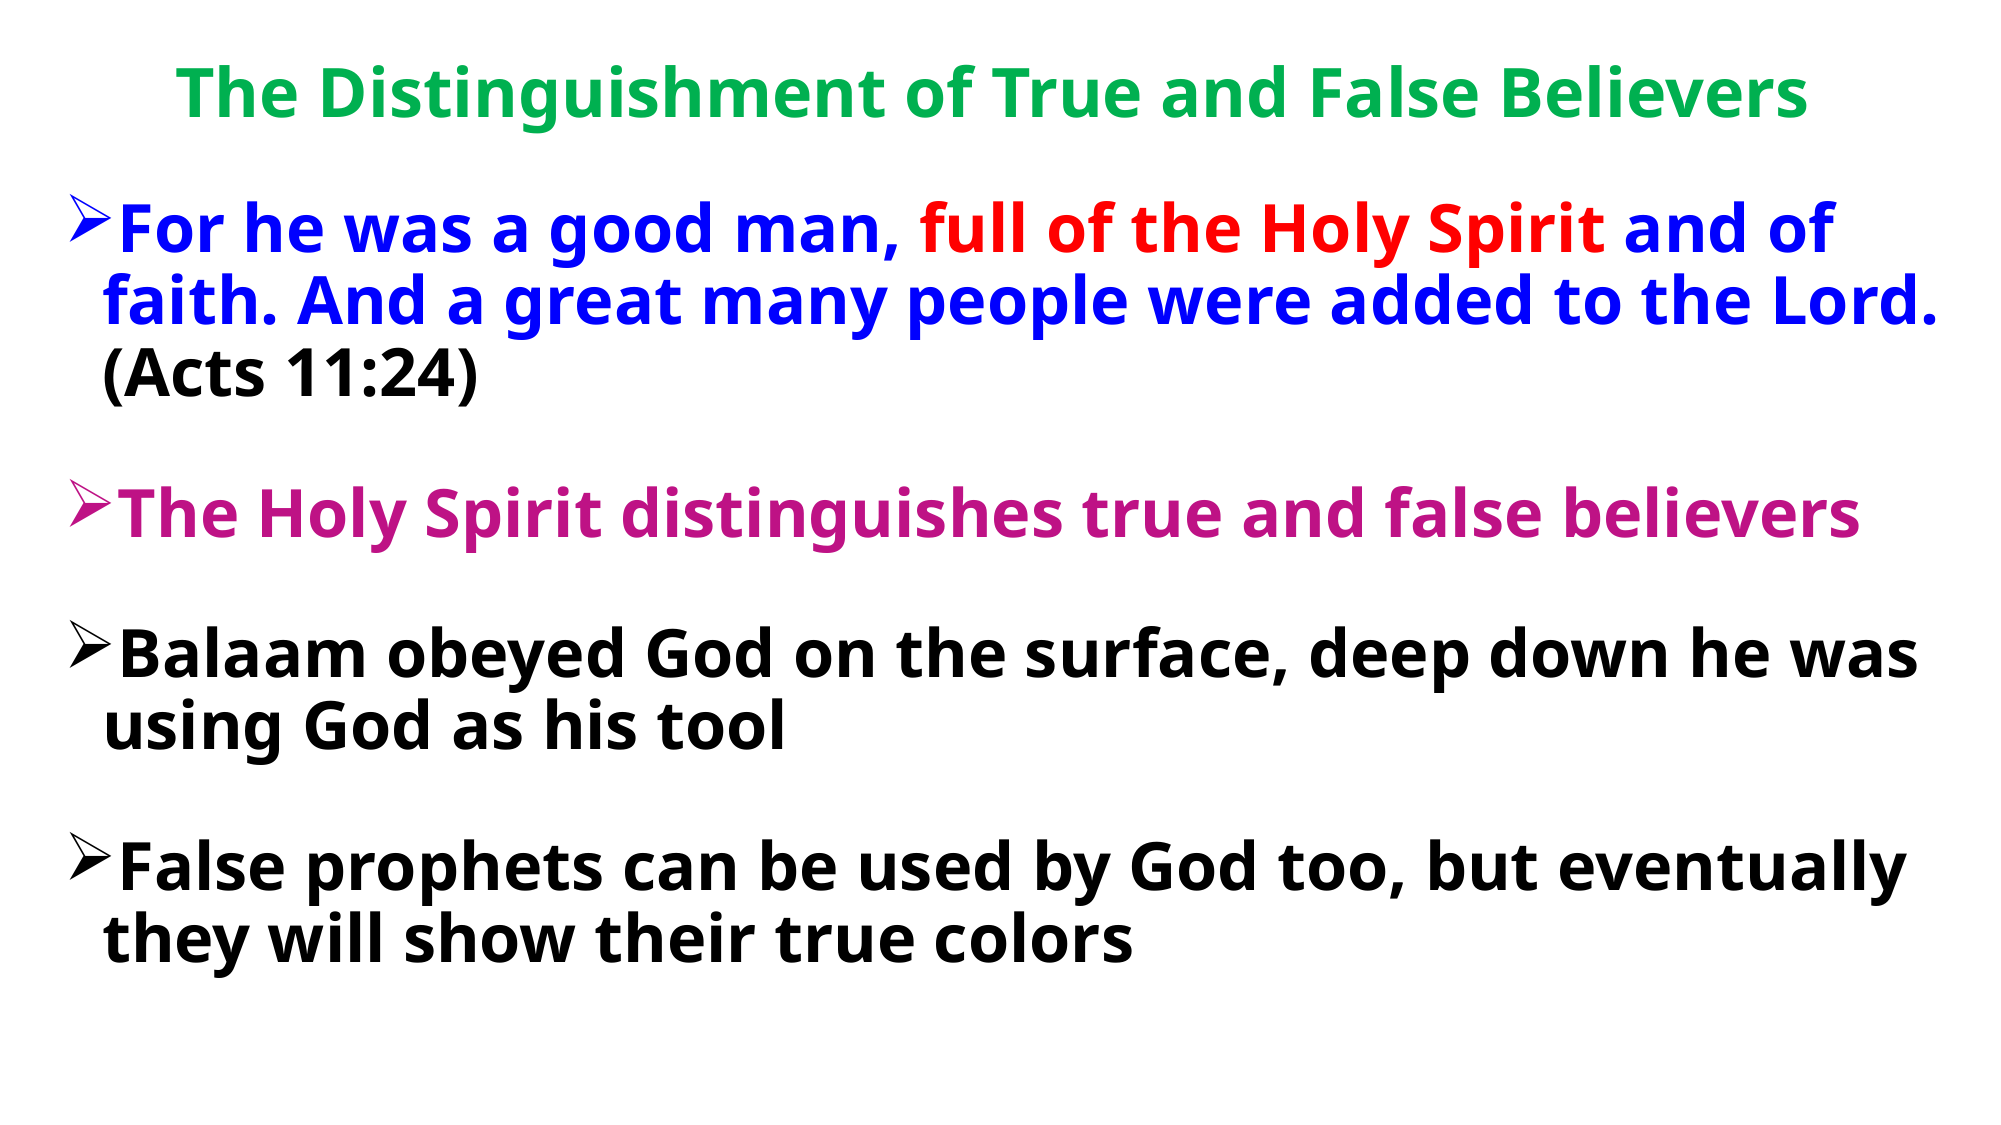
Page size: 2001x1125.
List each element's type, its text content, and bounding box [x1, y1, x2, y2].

title The Distinguishment of True and False Believers [33, 27, 1953, 164]
list For he was a good man, full of the Holy Spirit and of faith. And a great many people were added to the Lord. (Acts 11:24) The Holy Spirit distinguishes true and false believers Balaam obeyed God on the surface, deep down he was using God as his tool False prophets can be used by God too, but eventually they will show their true colors [49, 187, 1970, 1098]
